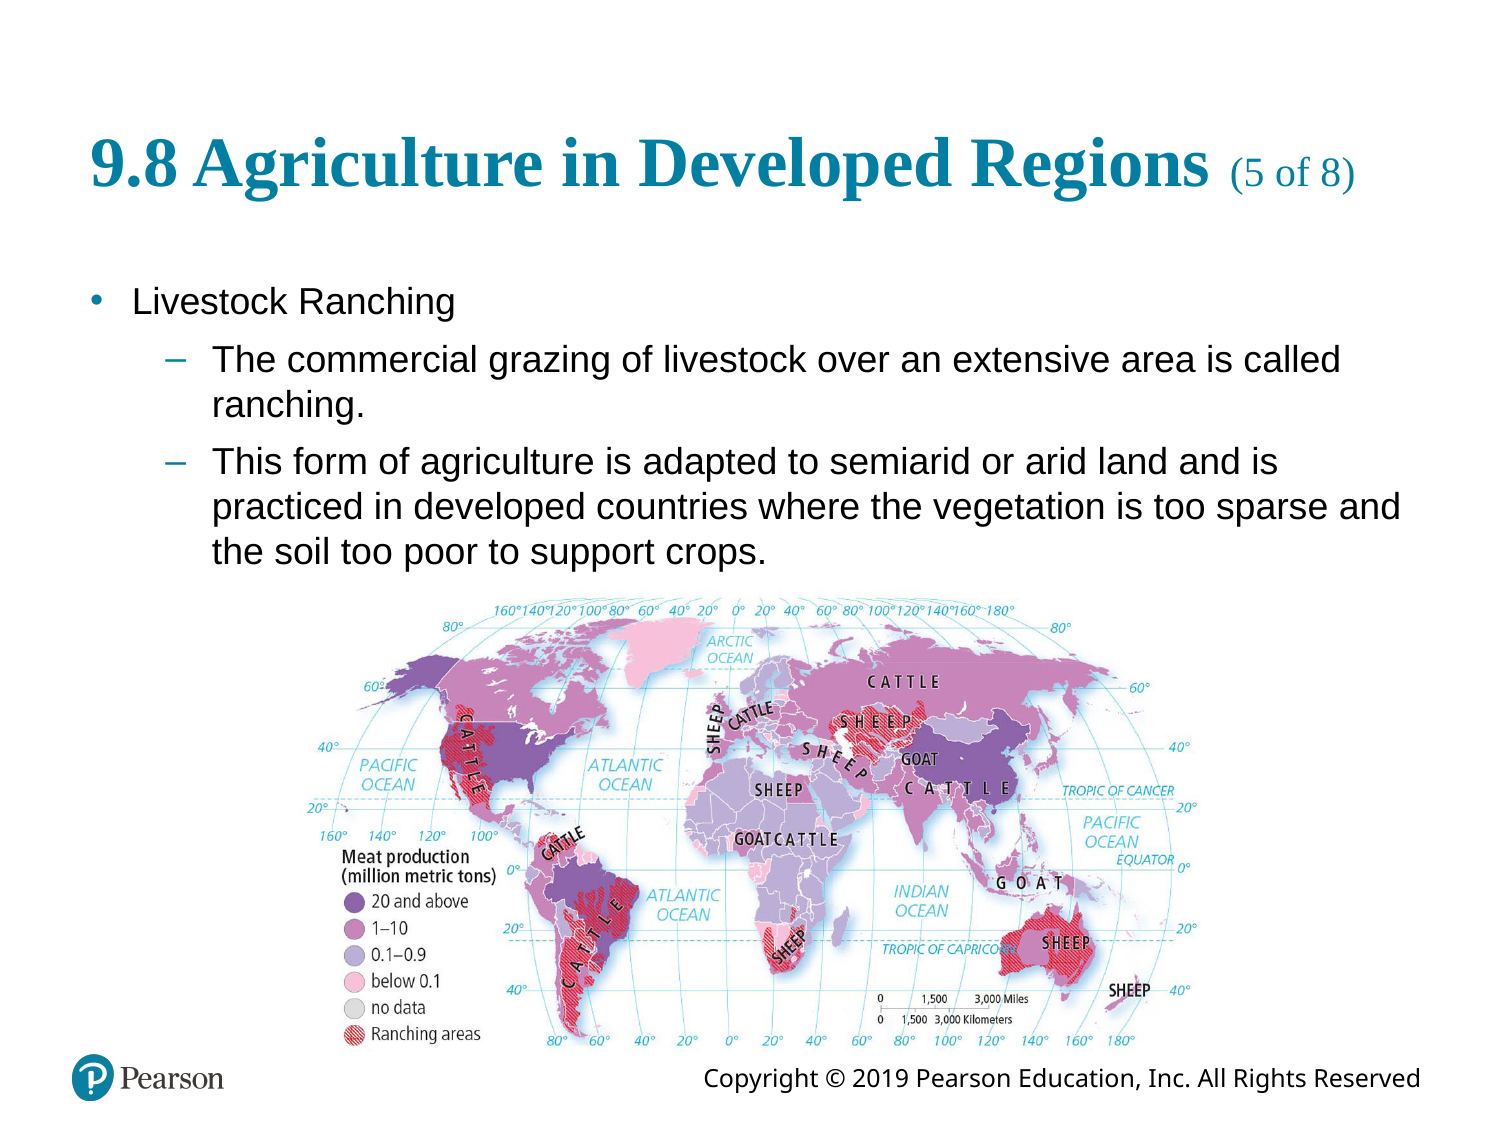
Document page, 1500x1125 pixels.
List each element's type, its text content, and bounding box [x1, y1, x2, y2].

picture [72, 1087, 83, 1101]
picture [298, 587, 1202, 1052]
title 9.8 Agriculture in Developed Regions (5 of 8) [75, 35, 1425, 216]
picture [72, 1054, 88, 1070]
picture [80, 1063, 106, 1088]
picture [98, 1054, 224, 1101]
list Livestock Ranching The commercial grazing of livestock over an extensive area is called ranching. This form of agriculture is adapted to semiarid or arid land and is practiced in developed countries where the vegetation is too sparse and the soil too poor to support crops. [75, 262, 1425, 577]
